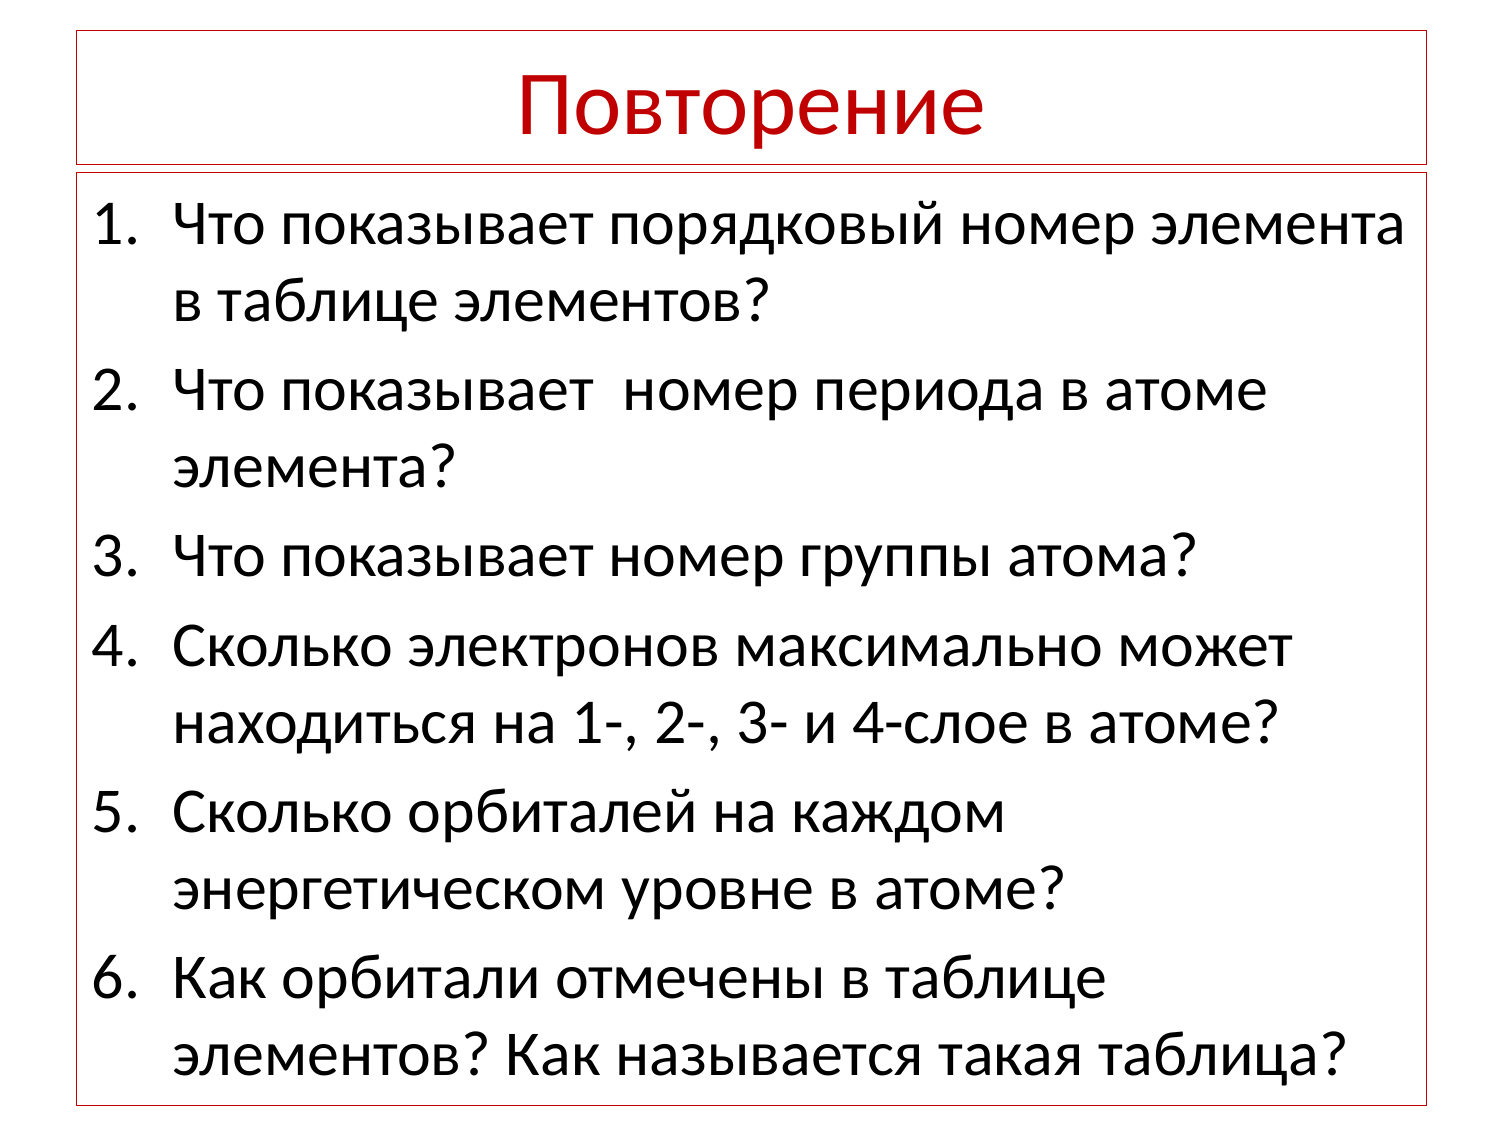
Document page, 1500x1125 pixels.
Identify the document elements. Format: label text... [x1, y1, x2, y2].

title Повторение [76, 30, 1427, 165]
list Что показывает порядковый номер элемента в таблице элементов? Что показывает номер периода в атоме элемента? Что показывает номер группы атома? Сколько электронов максимально может находиться на 1-, 2-, 3- и 4-слое в атоме? Сколько орбиталей на каждом энергетическом уровне в атоме? Как орбитали отмечены в таблице элементов? Как называется такая таблица? [76, 172, 1427, 1106]
